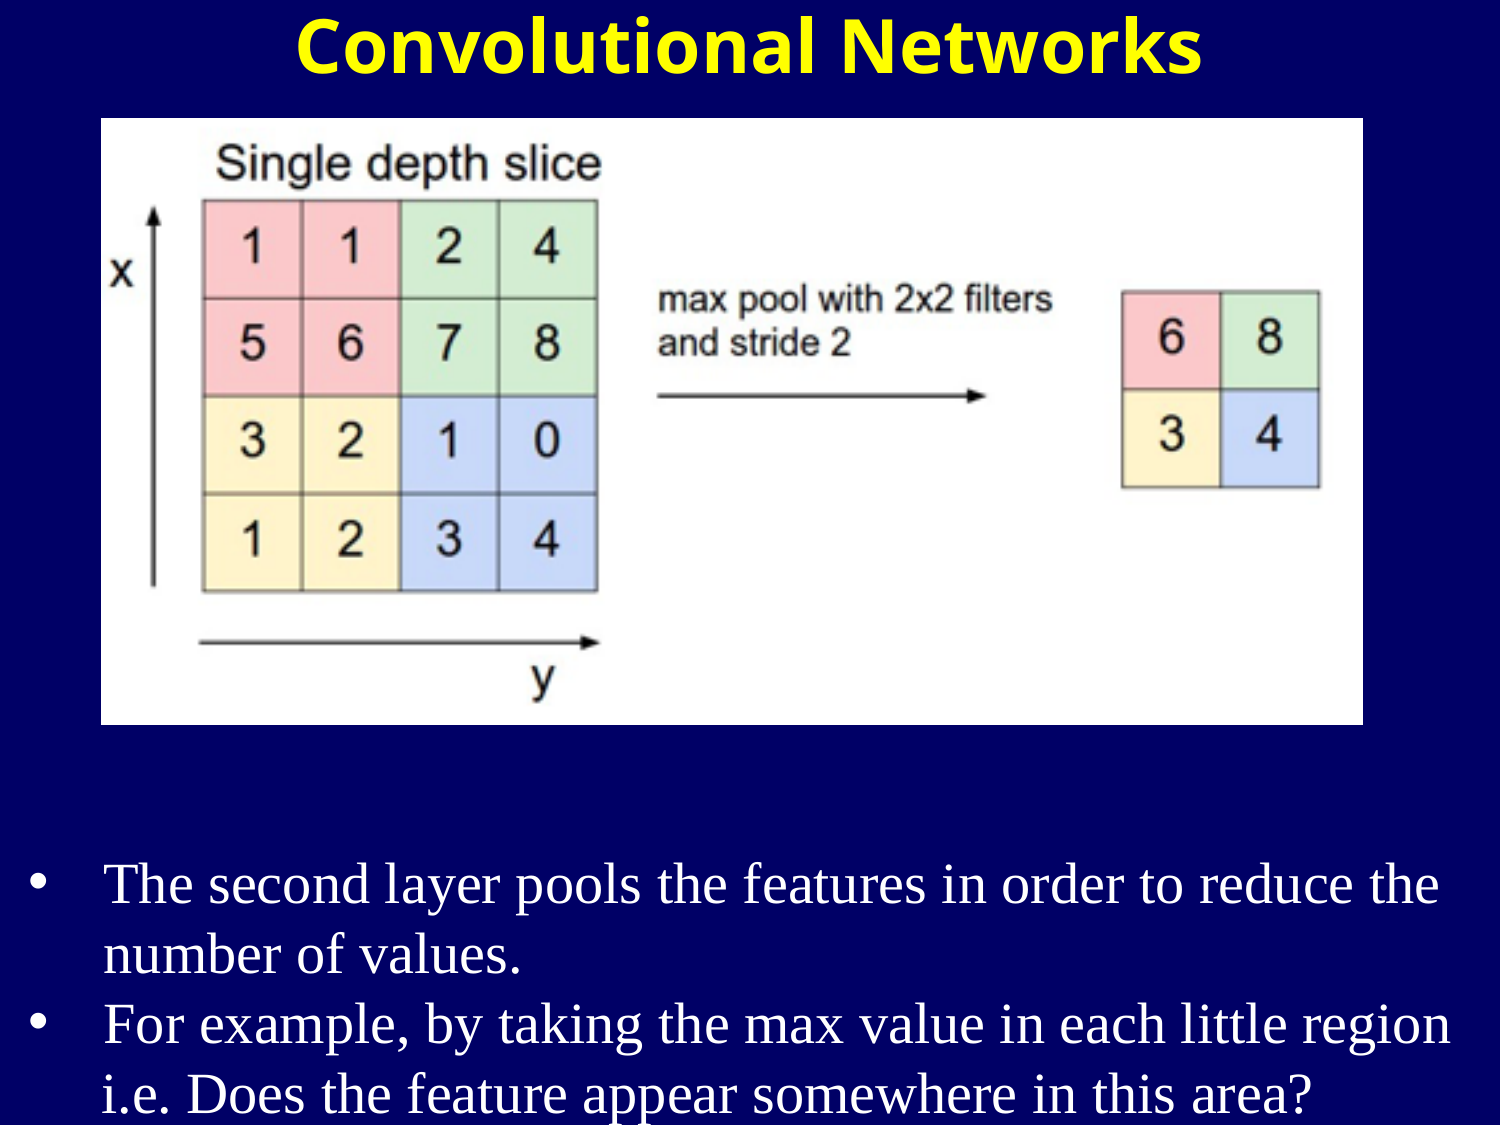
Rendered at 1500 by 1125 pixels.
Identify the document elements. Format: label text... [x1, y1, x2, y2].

picture [101, 118, 1363, 726]
text_box The second layer pools the features in order to reduce the number of values. For example, by taking the max value in each little region i.e. Does the feature appear somewhere in this area? [0, 837, 1500, 1125]
text_box Convolutional Networks [112, 0, 1388, 138]
